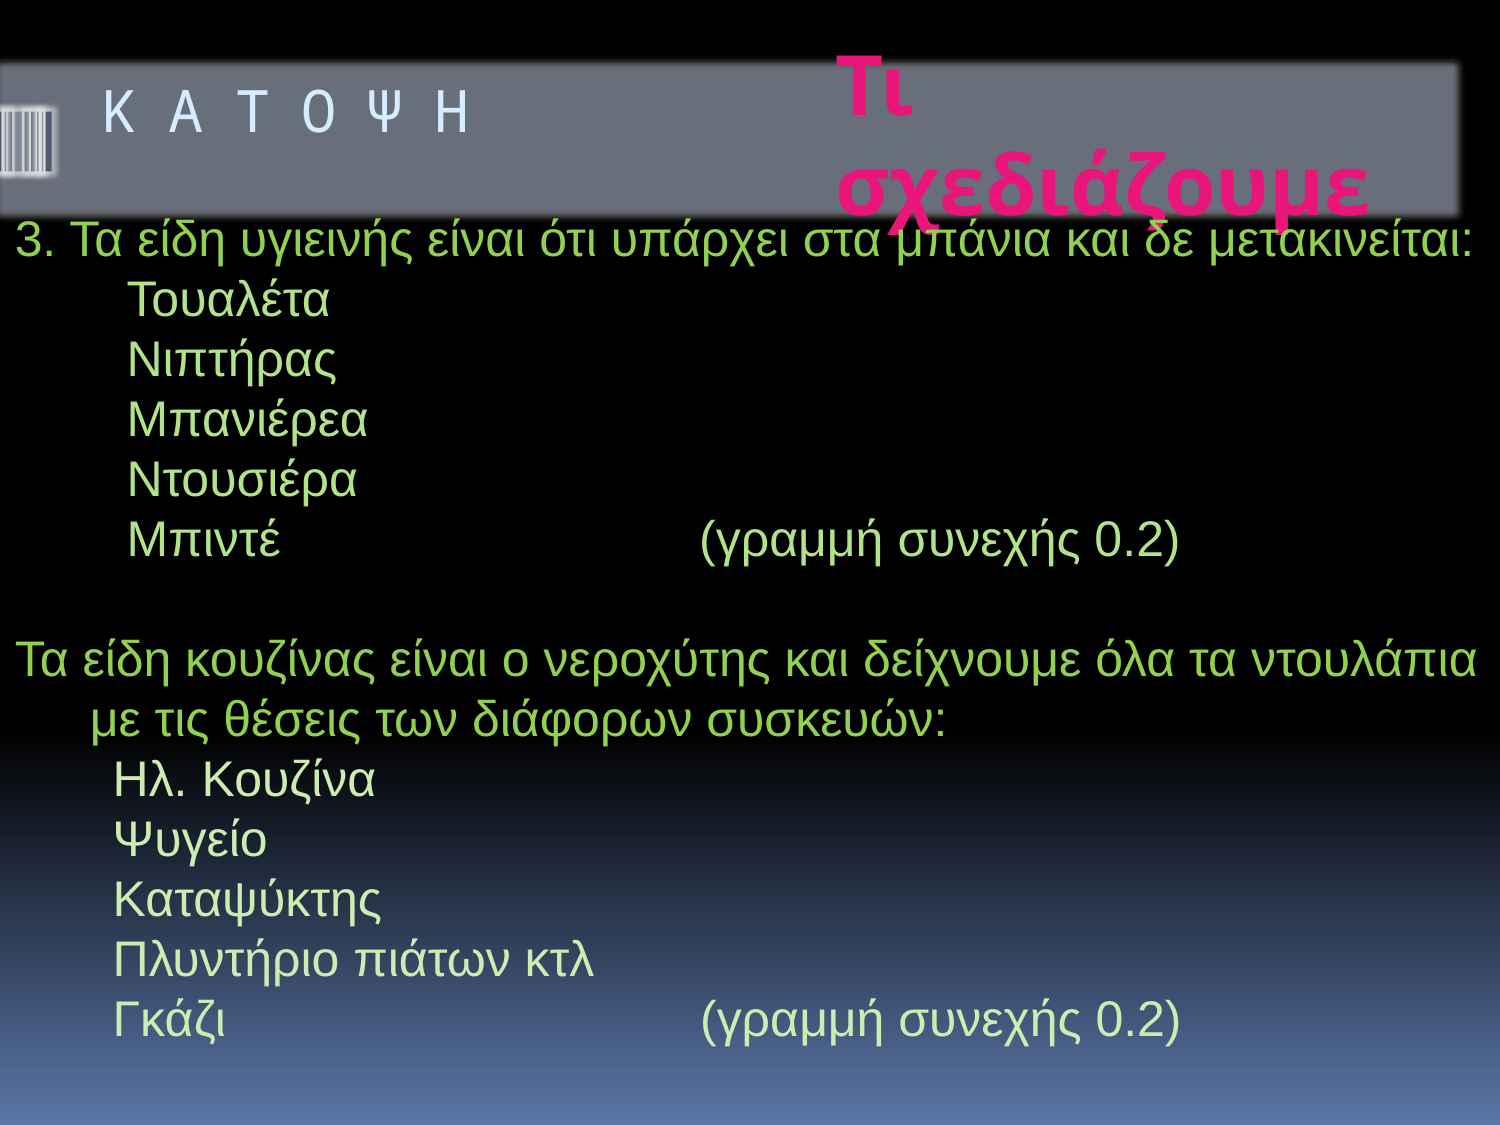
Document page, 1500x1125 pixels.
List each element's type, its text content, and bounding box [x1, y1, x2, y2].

list Τι σχεδιάζουμε [809, 66, 1413, 198]
text_box 3. Τα είδη υγιεινής είναι ότι υπάρχει στα μπάνια και δε μετακινείται: Τουαλέτα Νιπτήρας Μπανιέρεα Ντουσιέρα Μπιντέ (γραμμή συνεχής 0.2) Τα είδη κουζίνας είναι ο νεροχύτης και δείχνουμε όλα τα ντουλάπια με τις θέσεις των διάφορων συσκευών: Ηλ. Κουζίνα Ψυγείο Καταψύκτης Πλυντήριο πιάτων κτλ Γκάζι (γραμμή συνεχής 0.2) [0, 199, 1500, 1125]
title Κ Α Τ Ο Ψ Η [87, 66, 674, 199]
